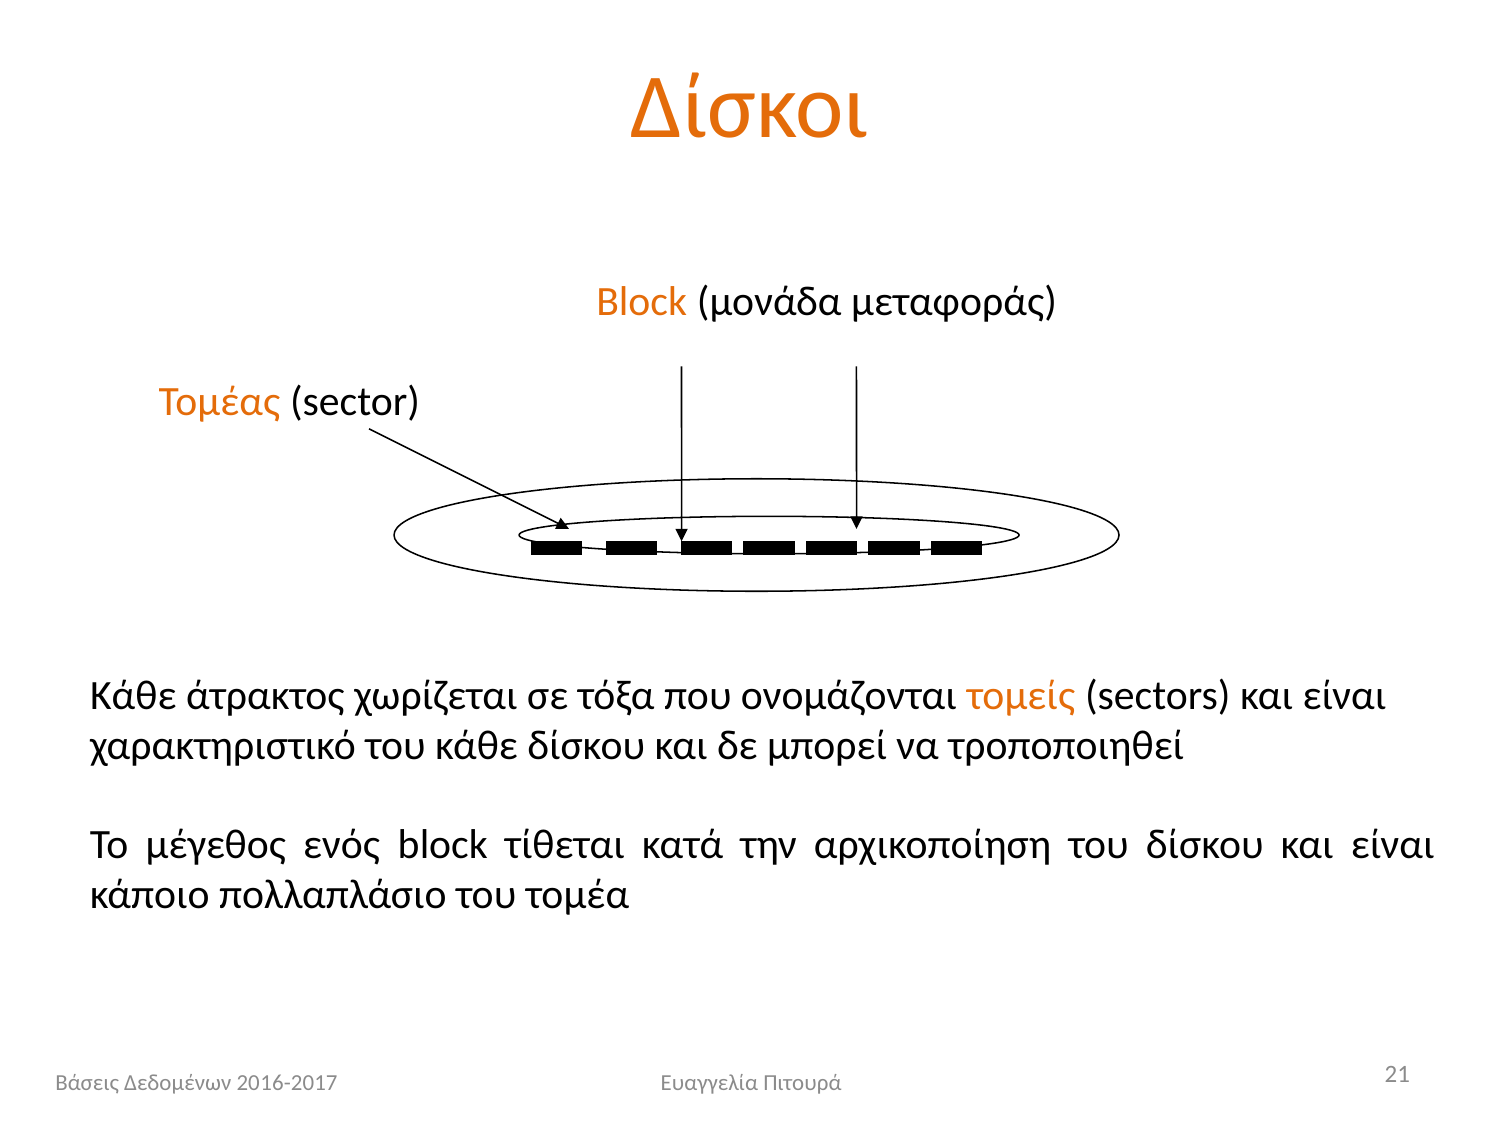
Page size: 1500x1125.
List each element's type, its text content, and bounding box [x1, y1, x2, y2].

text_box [143, 366, 982, 555]
footer Ευαγγελία Πιτουρά [513, 1051, 989, 1112]
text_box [393, 478, 1120, 592]
title Δίσκοι [75, 7, 1425, 195]
text_box Το μέγεθος ενός block τίθεται κατά την αρχικοποίηση του δίσκου και είναι κάποιο πολλαπλάσιο του τομέα [75, 809, 1450, 925]
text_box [581, 266, 1107, 542]
slide_number 21 [1074, 1042, 1425, 1103]
text_box Κάθε άτρακτος χωρίζεται σε τόξα που ονομάζονται τομείς (sectors) και είναι χαρακτηριστικό του κάθε δίσκου και δε μπορεί να τροποποιηθεί [75, 660, 1413, 776]
slide_number Βάσεις Δεδομένων 2016-2017 [40, 1051, 391, 1112]
